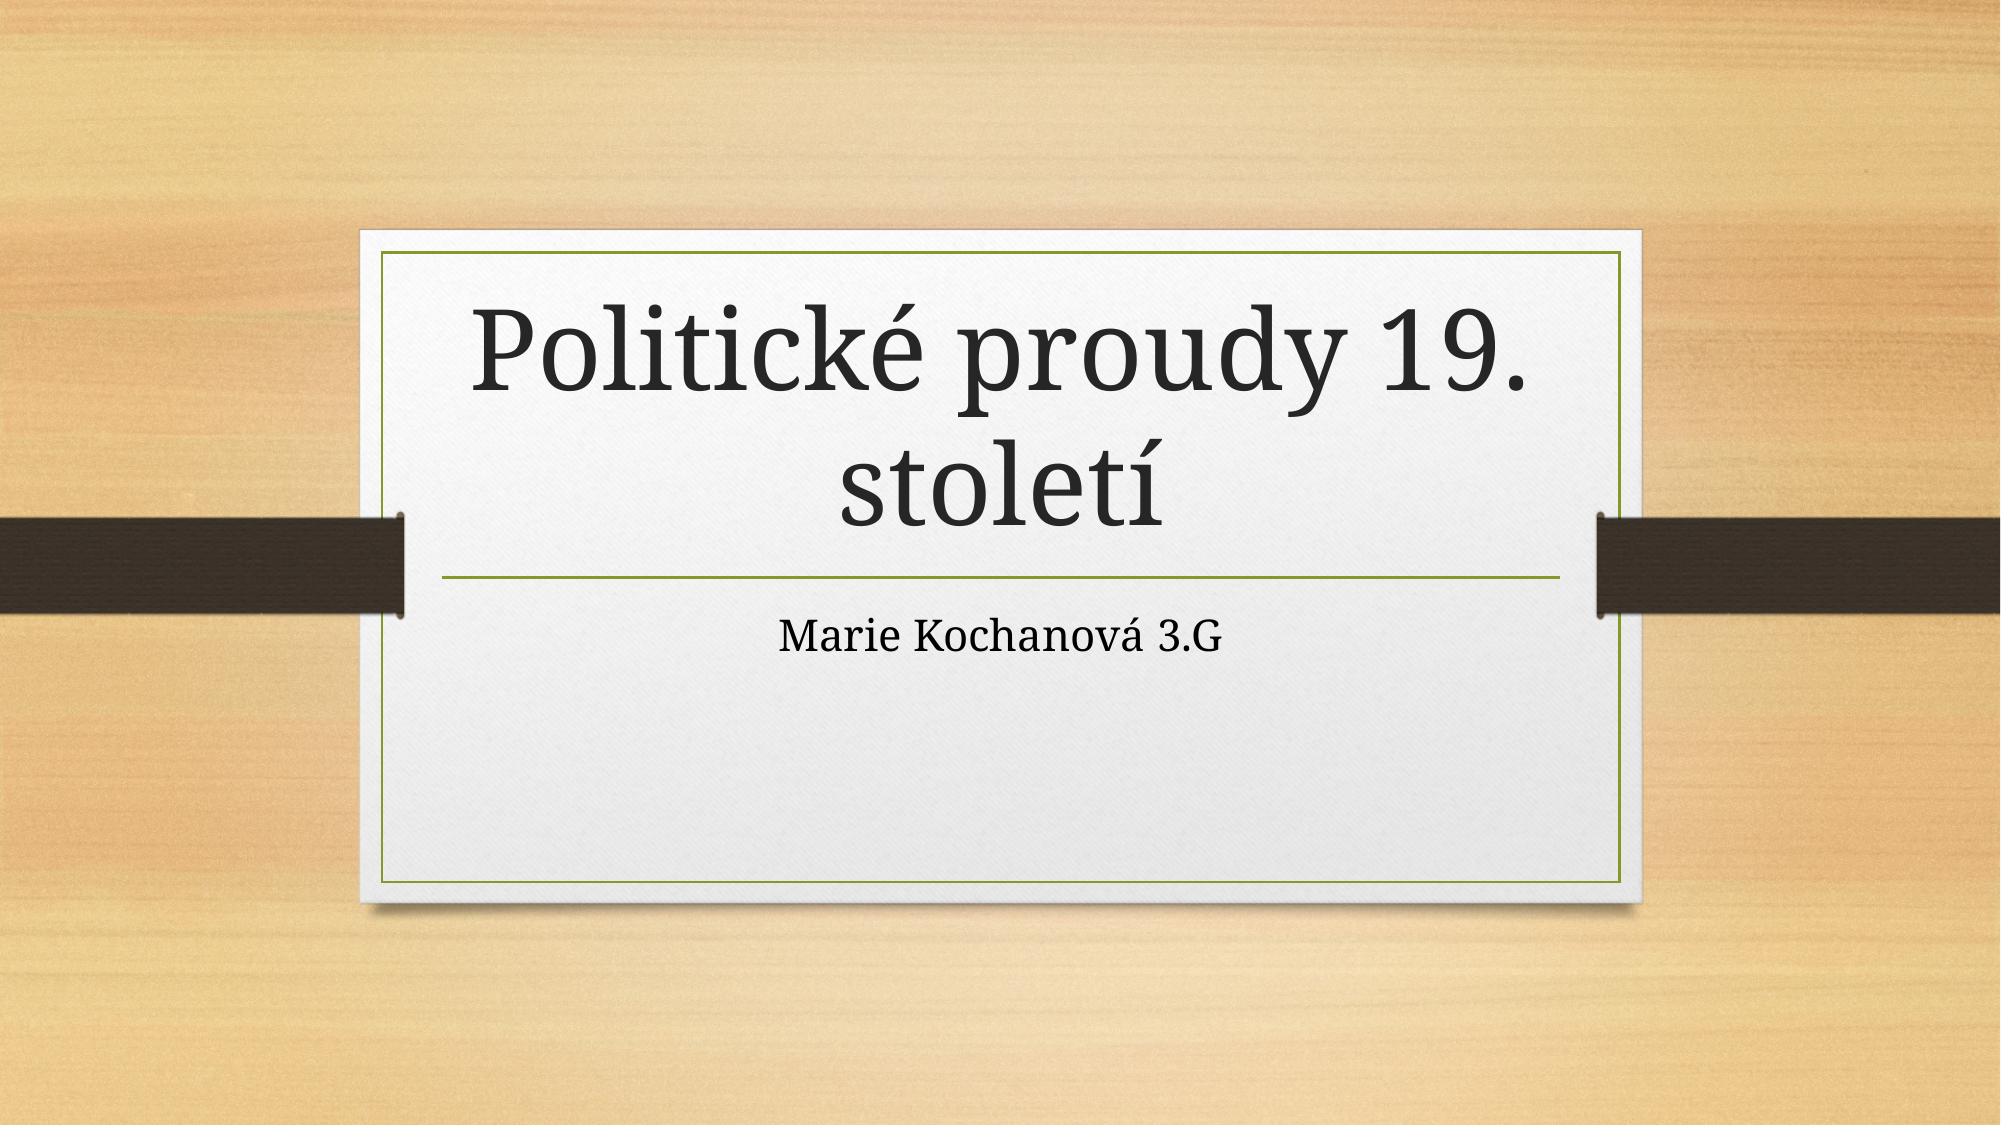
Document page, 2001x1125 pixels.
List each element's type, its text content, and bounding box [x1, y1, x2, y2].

picture [0, 0, 2001, 1125]
subtitle Marie Kochanová 3.G [441, 600, 1560, 817]
title Politické proudy 19. století [441, 306, 1560, 556]
